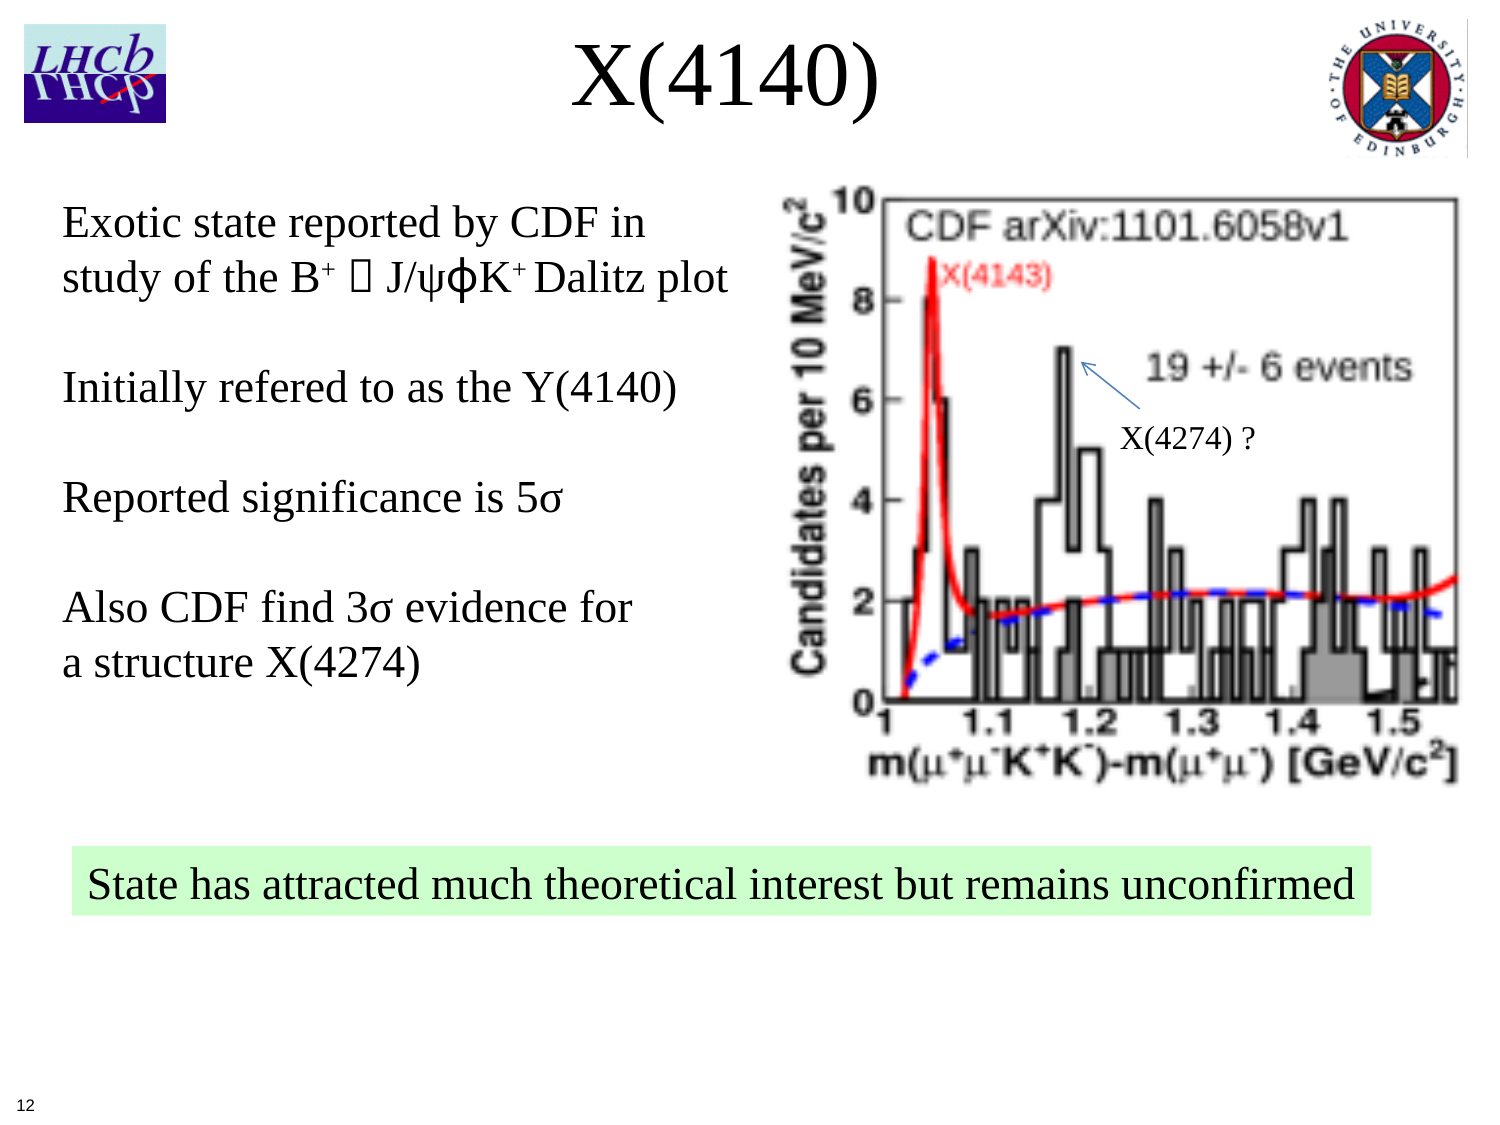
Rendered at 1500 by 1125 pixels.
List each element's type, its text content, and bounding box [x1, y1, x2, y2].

text_box Exotic state reported by CDF in study of the B+  J/ψϕK+ Dalitz plot Initially refered to as the Y(4140) Reported significance is 5σ Also CDF find 3σ evidence for a structure X(4274) [47, 184, 744, 695]
title X(4140) [99, 0, 1375, 163]
picture [1328, 18, 1469, 158]
text_box State has attracted much theoretical interest but remains unconfirmed [72, 846, 1372, 916]
picture [24, 24, 167, 123]
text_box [1080, 361, 1140, 410]
slide_number 12 [0, 1087, 50, 1125]
picture [773, 172, 1471, 824]
